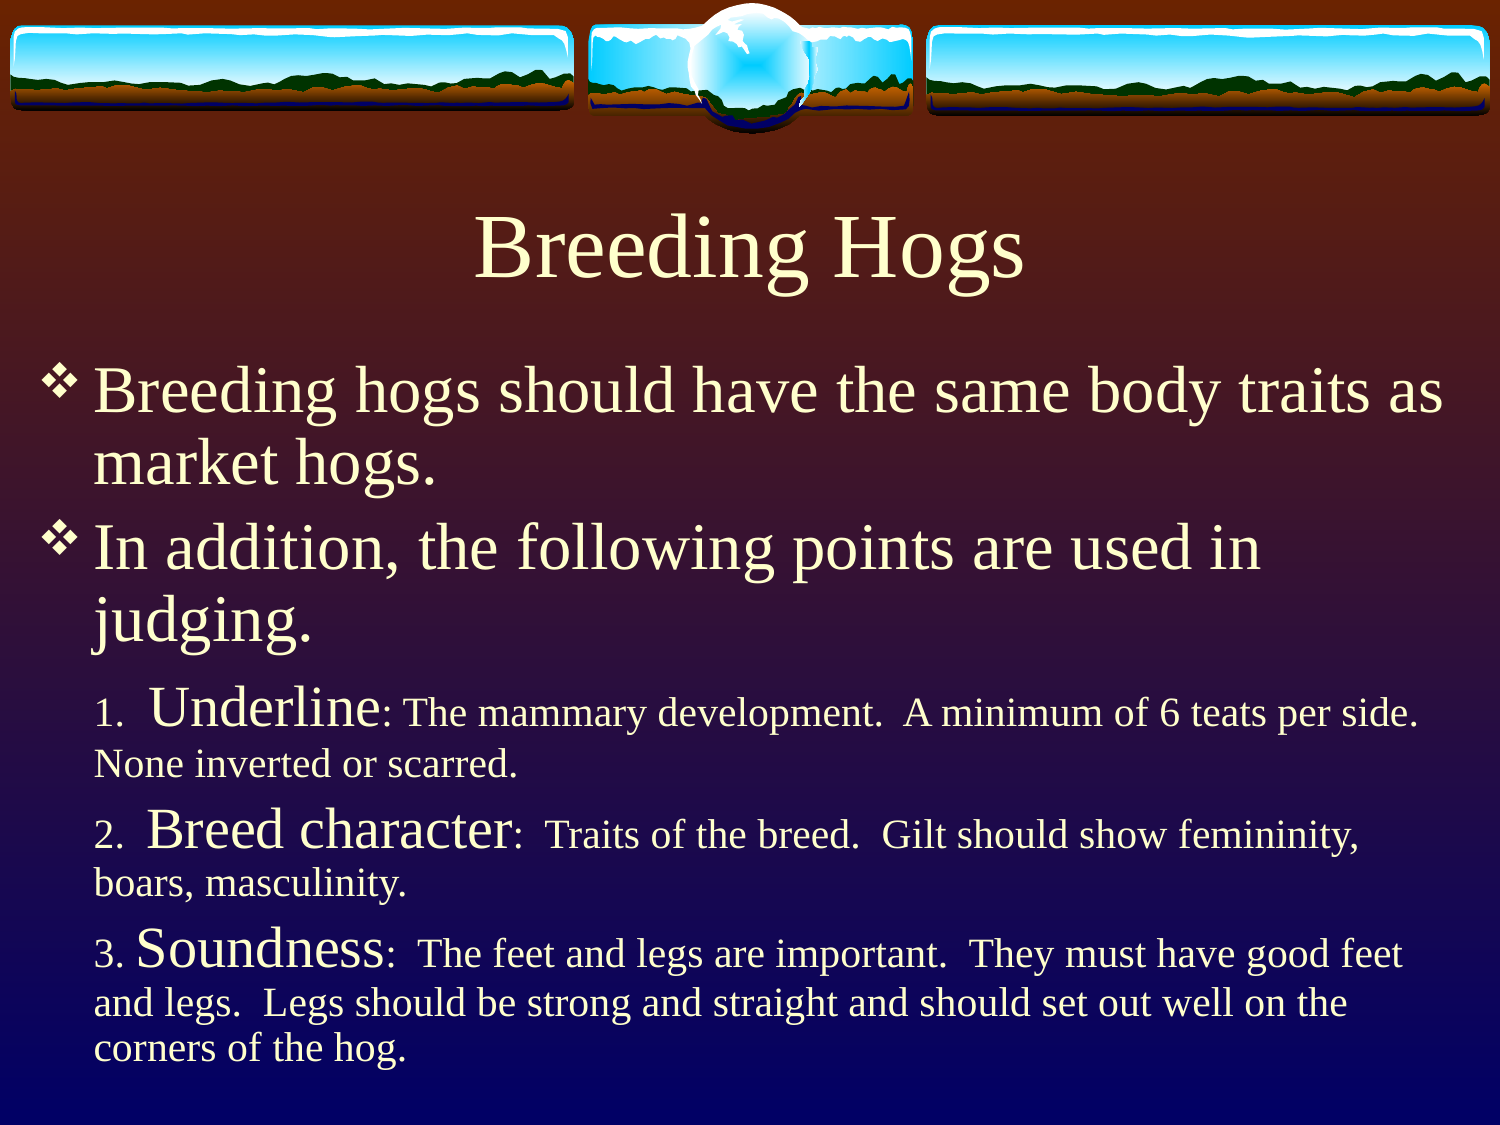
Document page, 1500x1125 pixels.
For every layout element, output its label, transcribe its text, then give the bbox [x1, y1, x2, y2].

list Breeding hogs should have the same body traits as market hogs. In addition, the following points are used in judging. 1. Underline: The mammary development. A minimum of 6 teats per side. None inverted or scarred. 2. Breed character: Traits of the breed. Gilt should show femininity, boars, masculinity. 3. Soundness: The feet and legs are important. They must have good feet and legs. Legs should be strong and straight and should set out well on the corners of the hog. [21, 346, 1482, 1125]
title Breeding Hogs [21, 145, 1480, 336]
